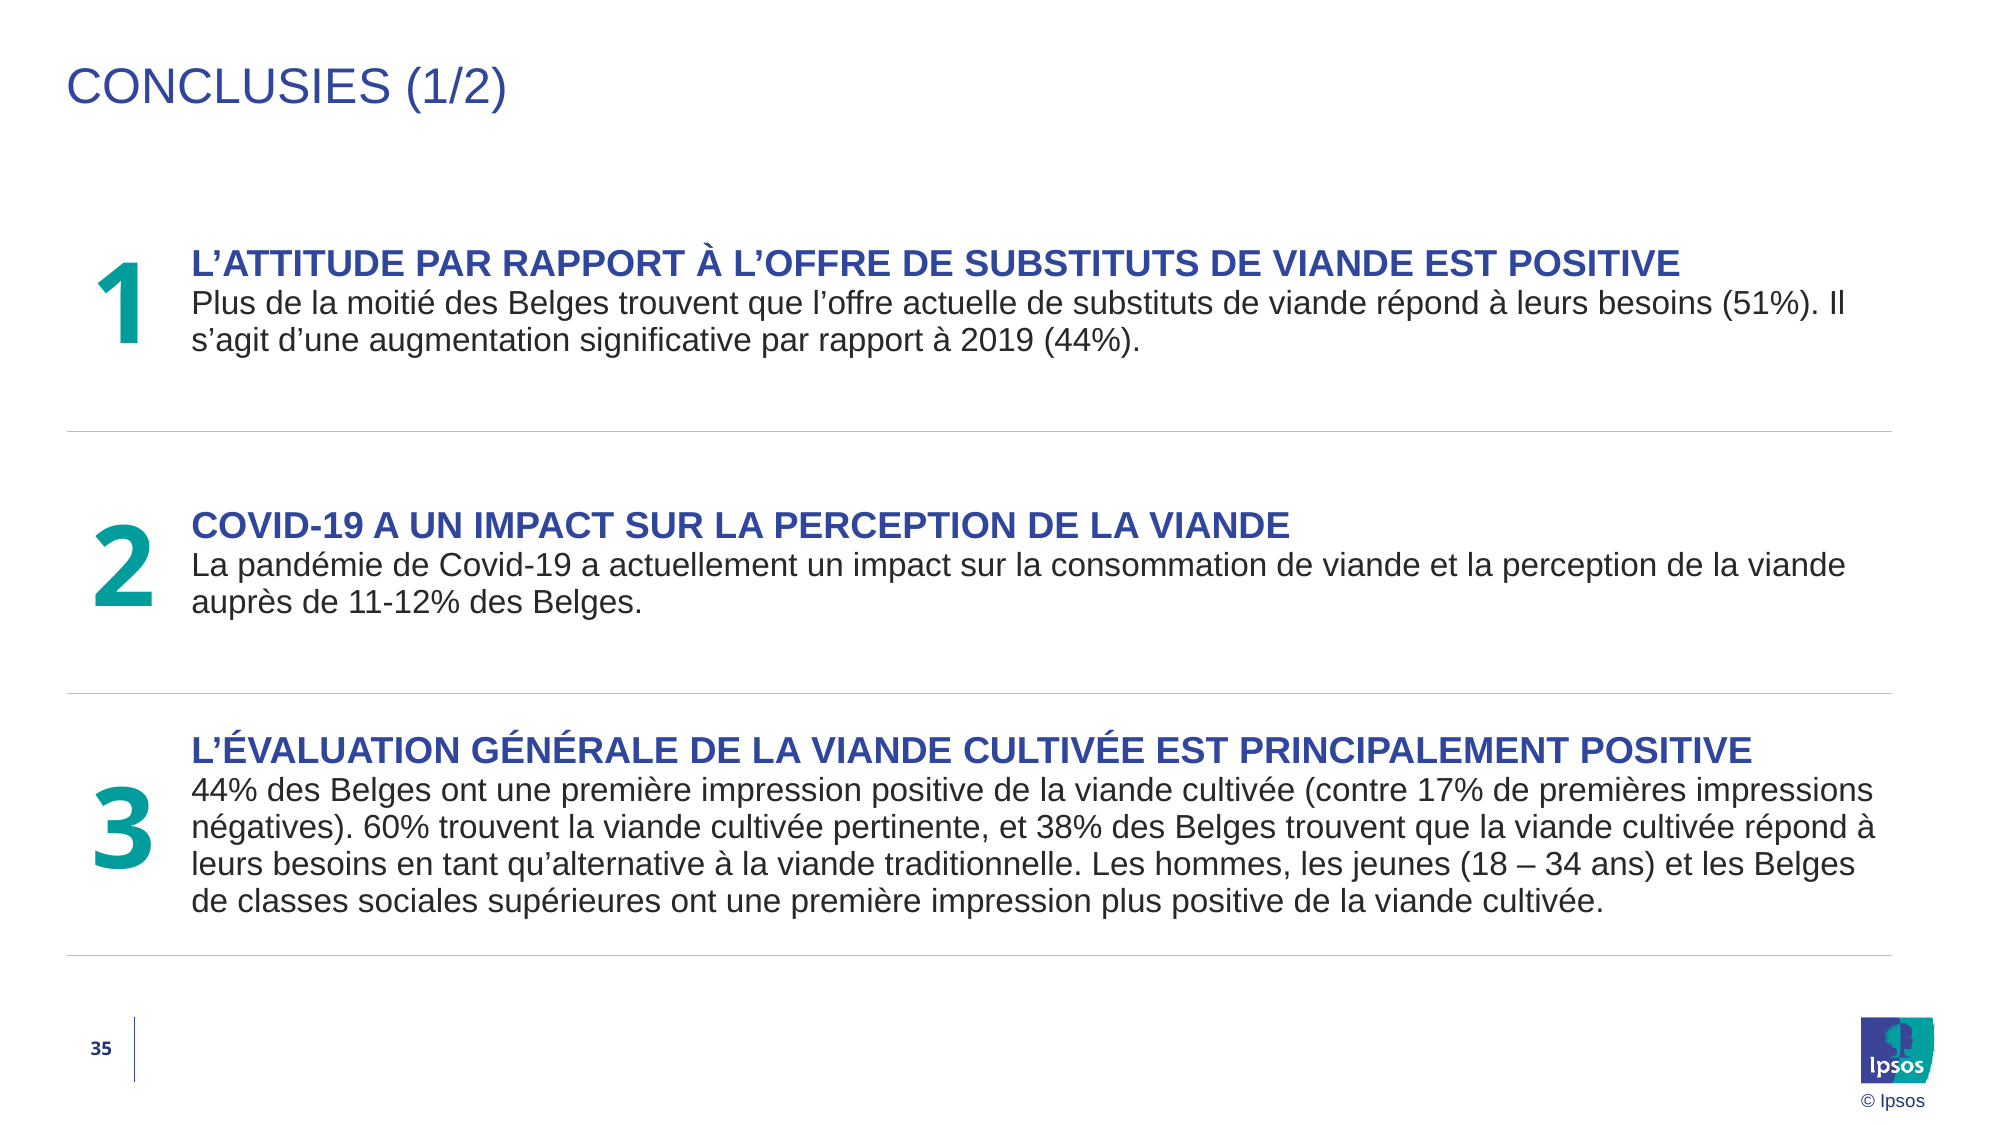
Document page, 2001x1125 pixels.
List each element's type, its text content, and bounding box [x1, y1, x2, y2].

table_cell L’ÉVALUATION GÉNÉRALE DE LA VIANDE CULTIVÉE EST PRINCIPALEMENT POSITIVE 44% des Belges ont une première impression positive de la viande cultivée (contre 17% de premières impressions négatives). 60% trouvent la viande cultivée pertinente, et 38% des Belges trouvent que la viande cultivée répond à leurs besoins en tant qu’alternative à la viande traditionnelle. Les hommes, les jeunes (18 – 34 ans) et les Belges de classes sociales supérieures ont une première impression plus positive de la viande cultivée. [179, 694, 1892, 955]
table_header L’ATTITUDE PAR RAPPORT À L’OFFRE DE SUBSTITUTS DE VIANDE EST POSITIVE Plus de la moitié des Belges trouvent que l’offre actuelle de substituts de viande répond à leurs besoins (51%). Il s’agit d’une augmentation significative par rapport à 2019 (44%). [179, 169, 1892, 431]
picture [1860, 1016, 1935, 1084]
table_header 1 [67, 169, 179, 431]
title CONCLUSIES (1/2) [66, 60, 1933, 115]
slide_number 35 [66, 1017, 135, 1083]
table_cell COVID-19 A UN IMPACT SUR LA PERCEPTION DE LA VIANDE La pandémie de Covid-19 a actuellement un impact sur la consommation de viande et la perception de la viande auprès de 11-12% des Belges. [179, 432, 1892, 693]
table_cell 2 [67, 432, 179, 693]
table_cell 3 [67, 694, 179, 955]
